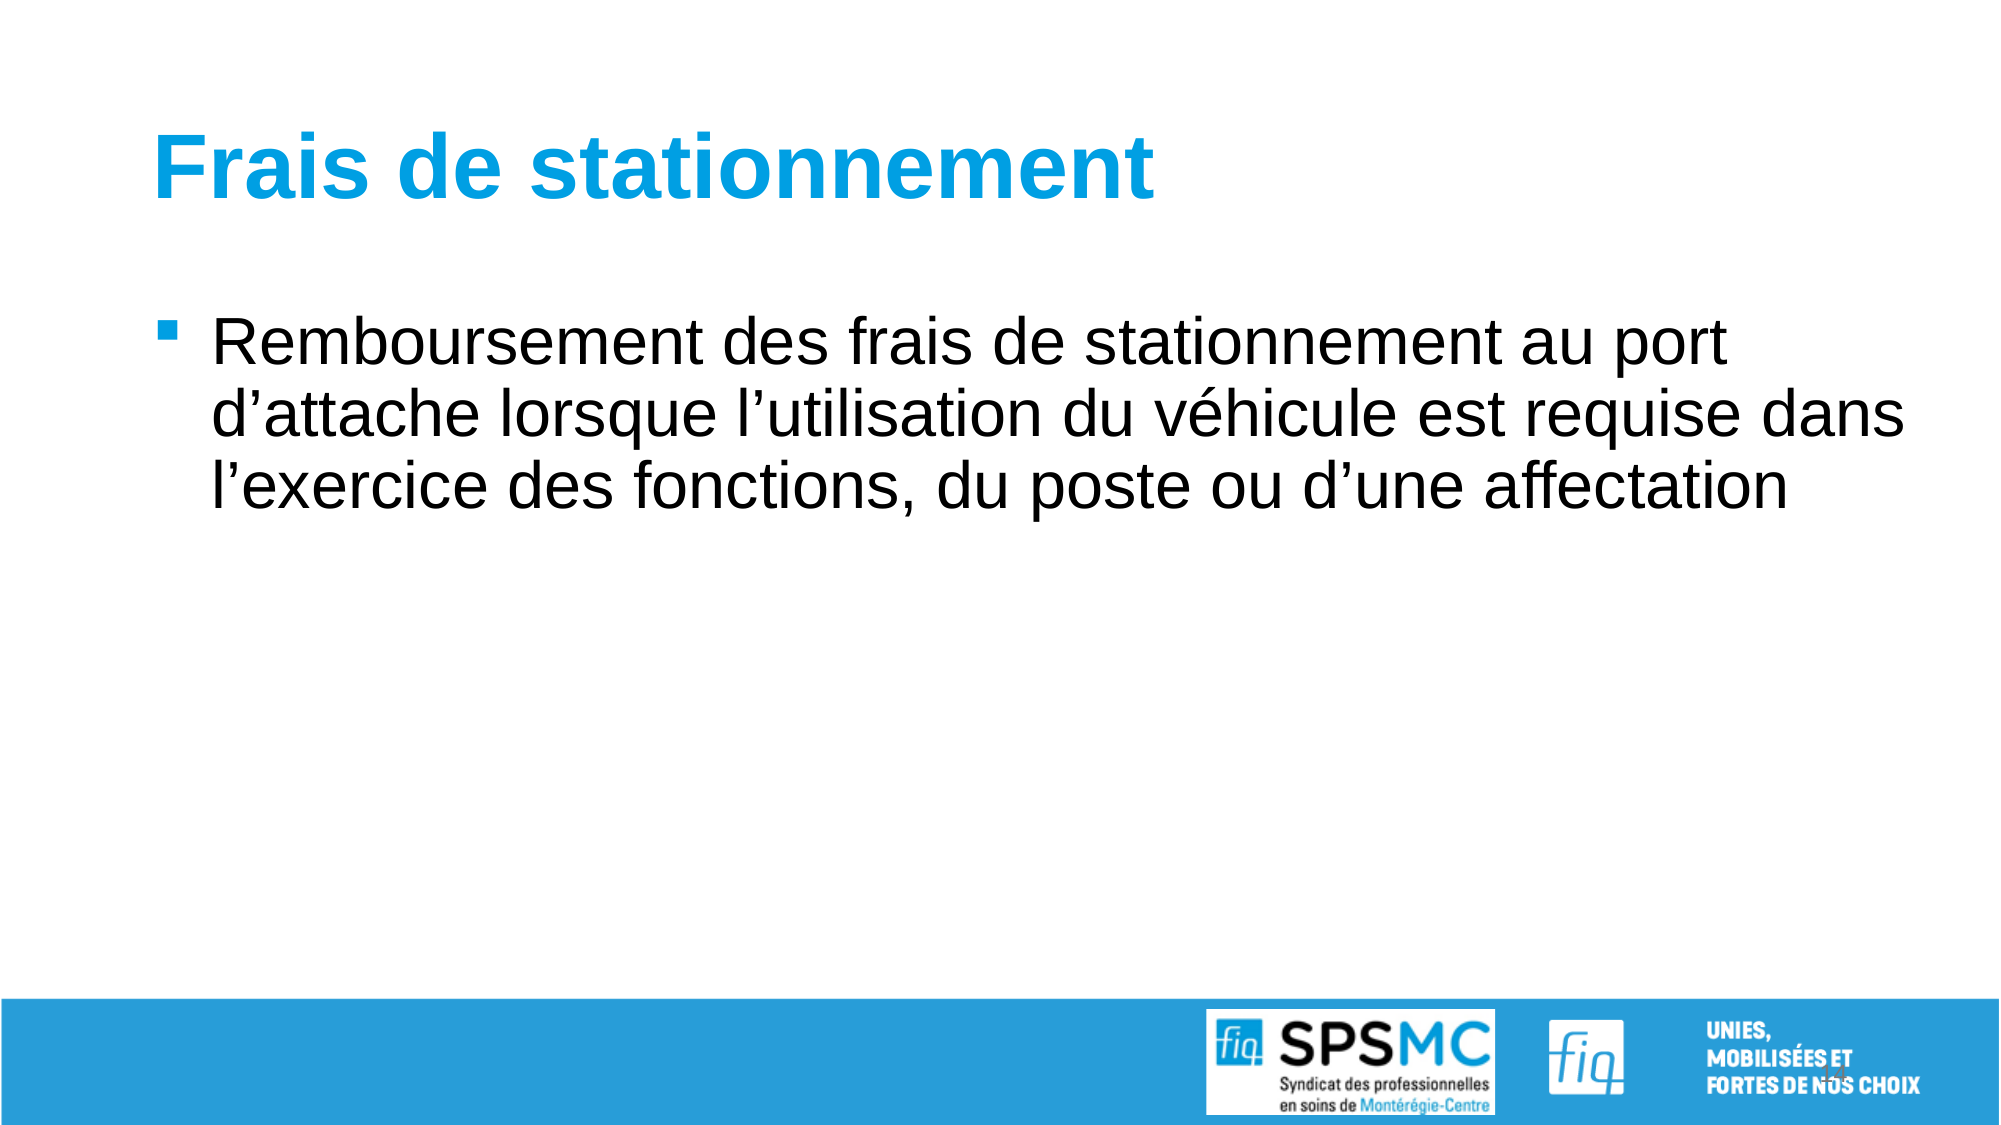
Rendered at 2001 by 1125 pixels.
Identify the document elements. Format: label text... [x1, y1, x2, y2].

list Remboursement des frais de stationnement au port d’attache lorsque l’utilisation du véhicule est requise dans l’exercice des fonctions, du poste ou d’une affectation [137, 299, 1958, 1014]
title Frais de stationnement [137, 59, 1863, 278]
slide_number 14 [1496, 1042, 1863, 1103]
picture [0, 997, 2000, 1125]
